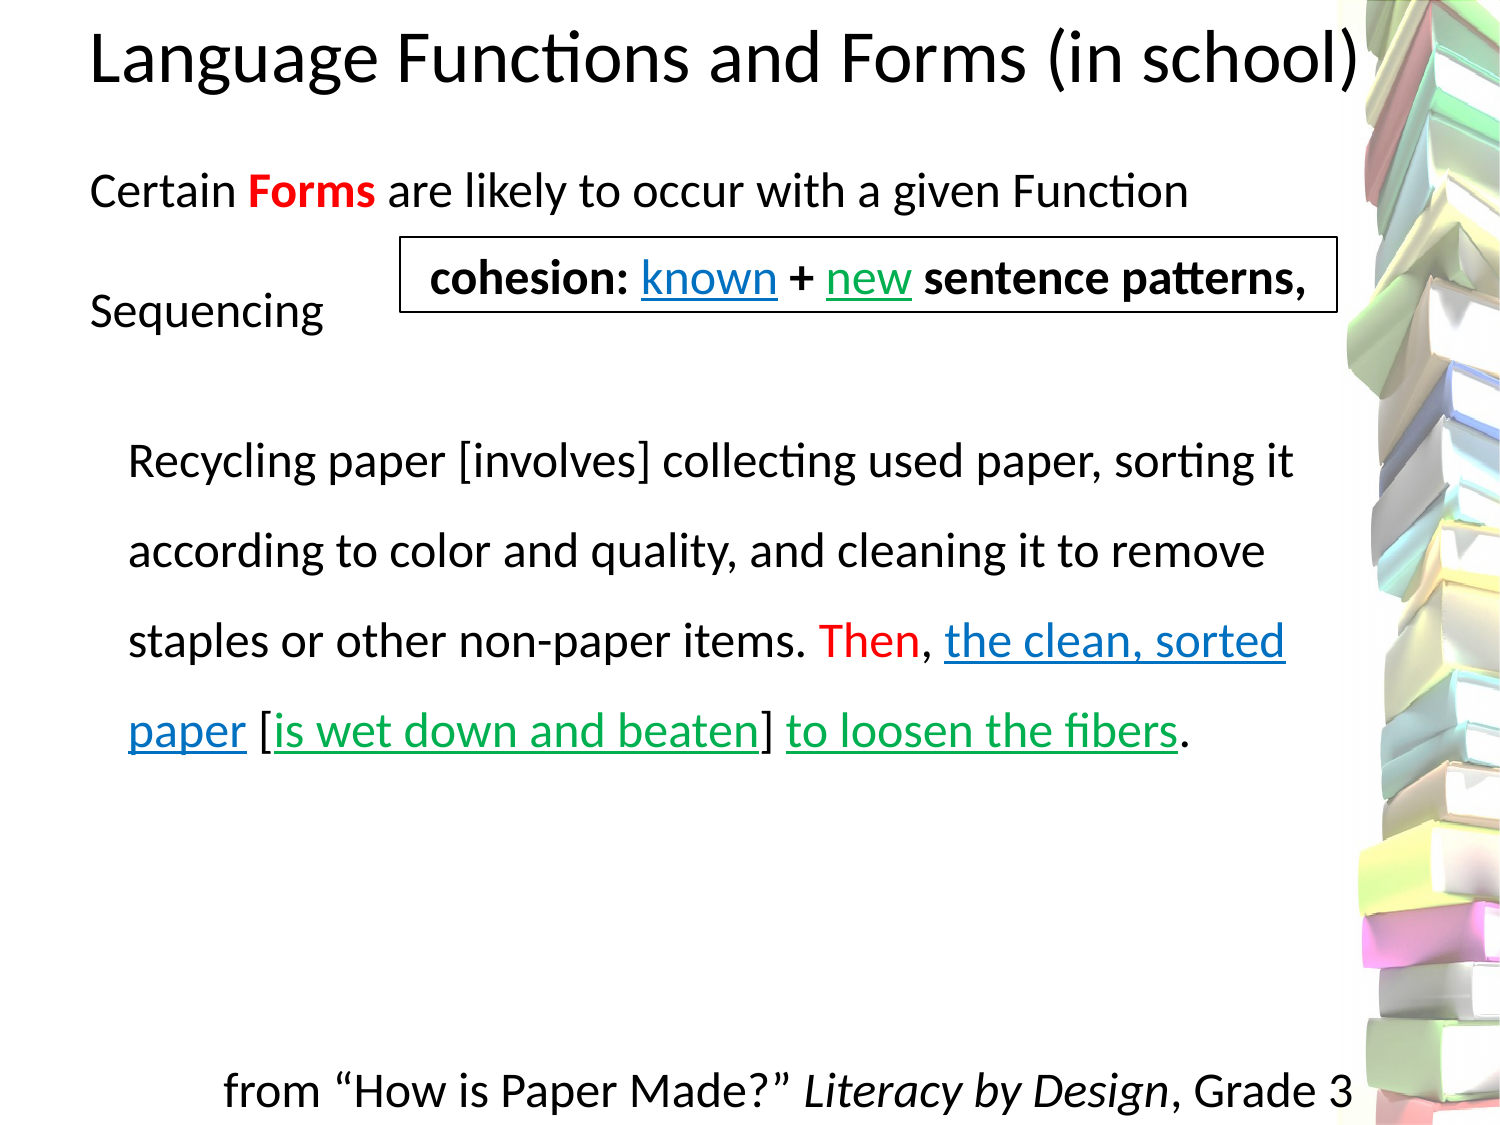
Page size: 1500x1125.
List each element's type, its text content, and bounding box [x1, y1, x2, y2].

text_box Certain Forms are likely to occur with a given Function Sequencing Recycling paper [involves] collecting used paper, sorting it according to color and quality, and cleaning it to remove staples or other non-paper items. Then, the clean, sorted paper [is wet down and beaten] to loosen the fibers. from “How is Paper Made?” Literacy by Design, Grade 3 [74, 149, 1332, 1125]
text_box cohesion: known + new sentence patterns, [399, 237, 1332, 313]
text_box Language Functions and Forms (in school) [74, 0, 1336, 105]
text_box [1337, 0, 1500, 1125]
